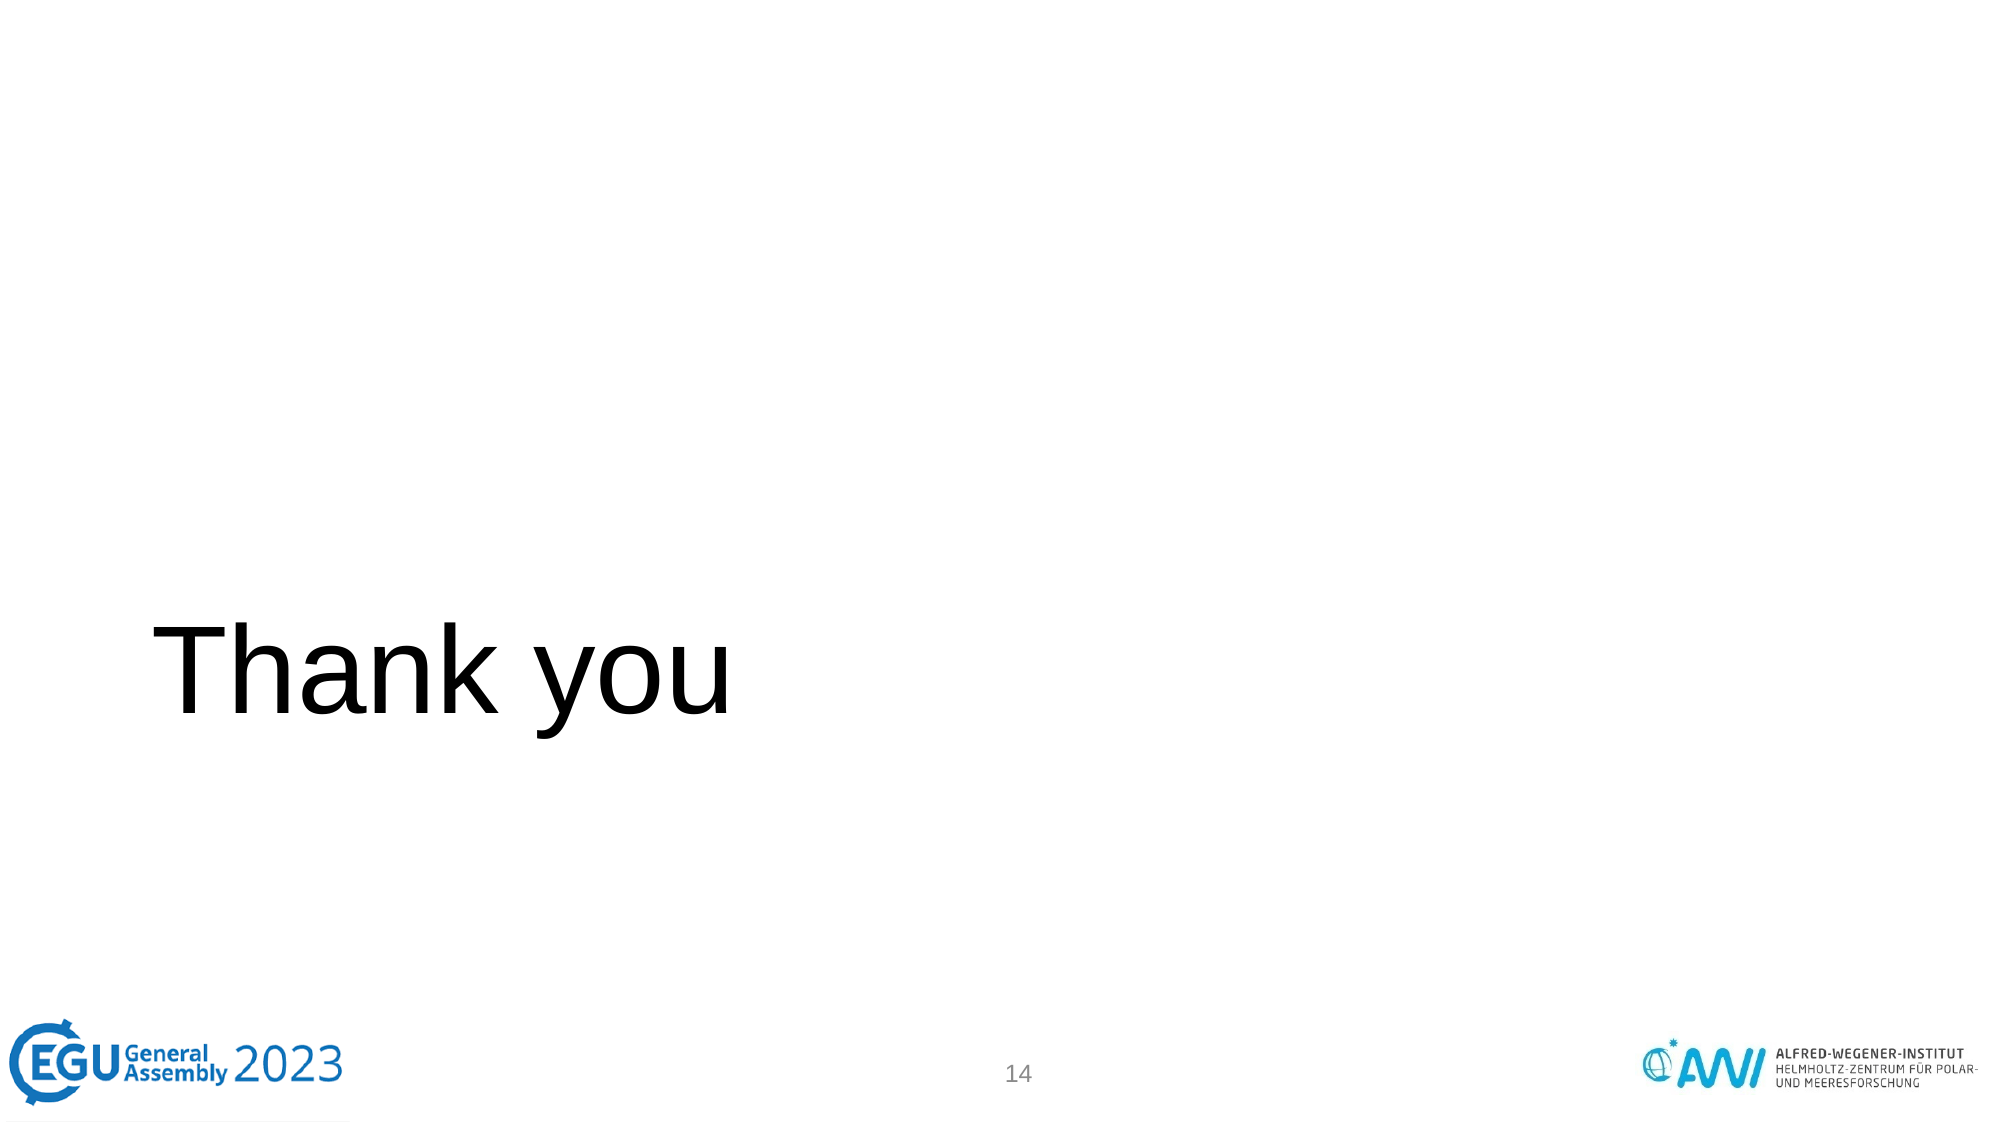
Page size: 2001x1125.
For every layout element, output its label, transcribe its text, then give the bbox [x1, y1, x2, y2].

picture [0, 1009, 350, 1125]
picture [1635, 1031, 1985, 1095]
title Thank you [136, 280, 1862, 749]
slide_number 14 [952, 1042, 1048, 1103]
